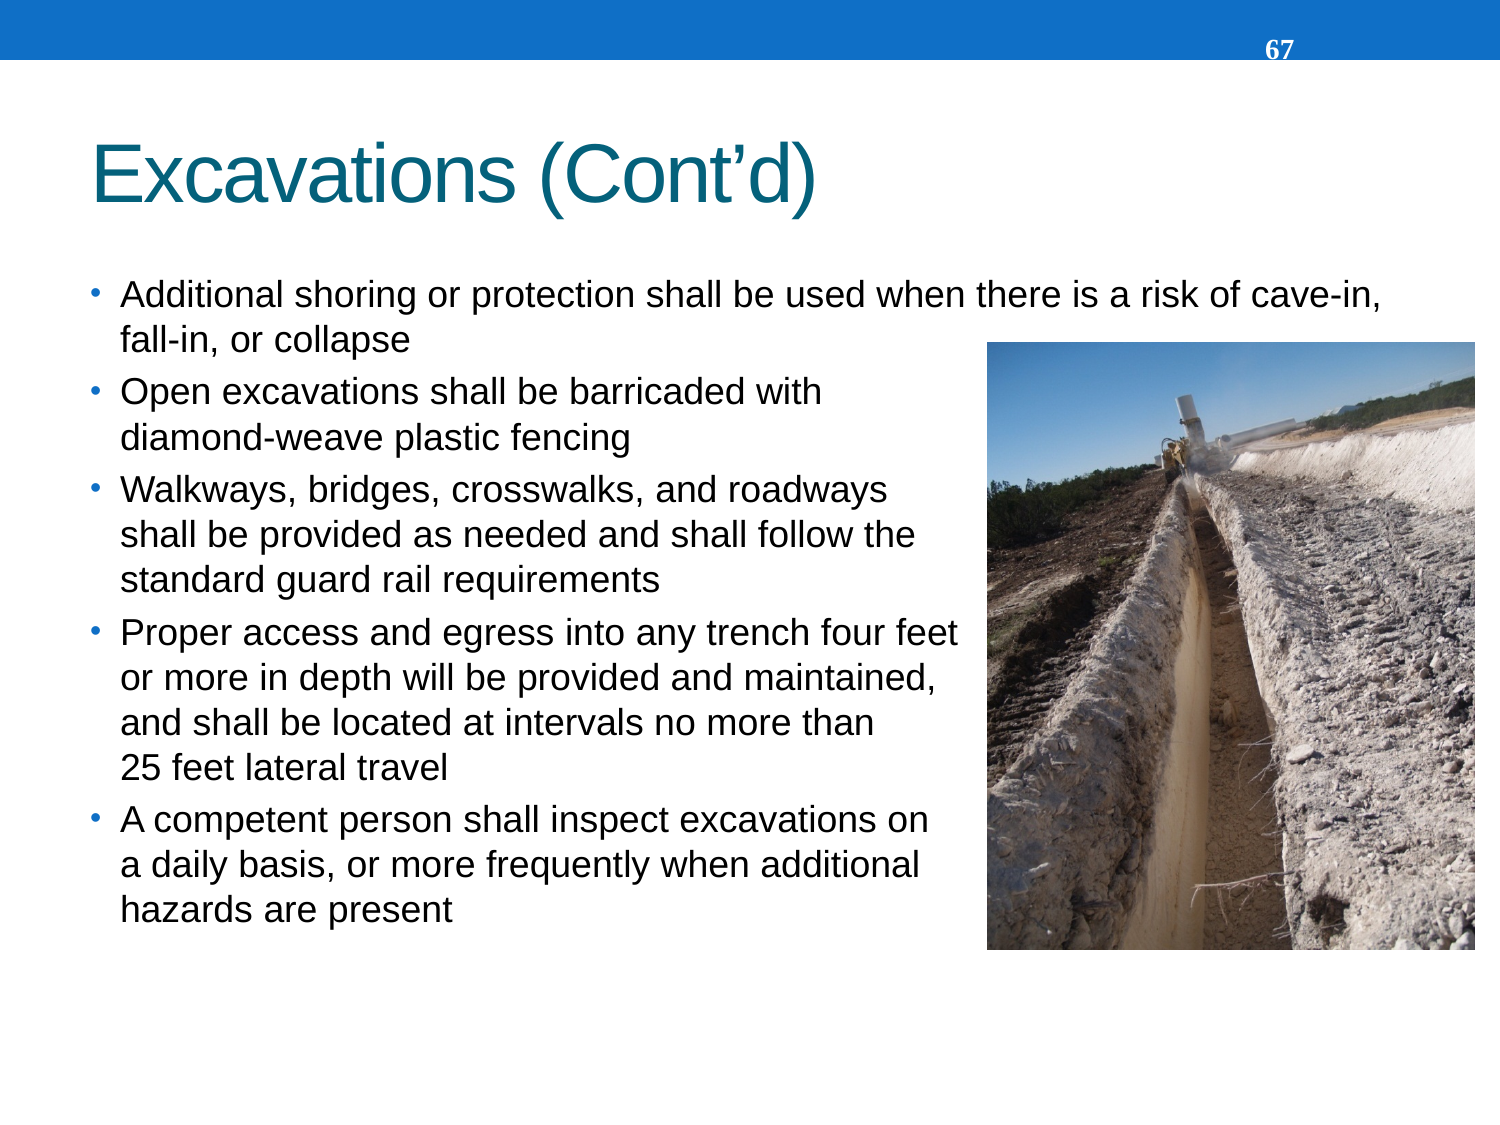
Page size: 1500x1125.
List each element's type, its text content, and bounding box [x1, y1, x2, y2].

slide_number 67 [1250, 3, 1425, 57]
title Excavations (Cont’d) [75, 87, 1425, 250]
picture [987, 342, 1476, 951]
list Additional shoring or protection shall be used when there is a risk of cave-in, fall-in, or collapse Open excavations shall be barricaded with diamond-weave plastic fencing Walkways, bridges, crosswalks, and roadways shall be provided as needed and shall follow the standard guard rail requirements Proper access and egress into any trench four feet or more in depth will be provided and maintained, and shall be located at intervals no more than 25 feet lateral travel A competent person shall inspect excavations on a daily basis, or more frequently when additional hazards are present [75, 262, 1425, 1063]
